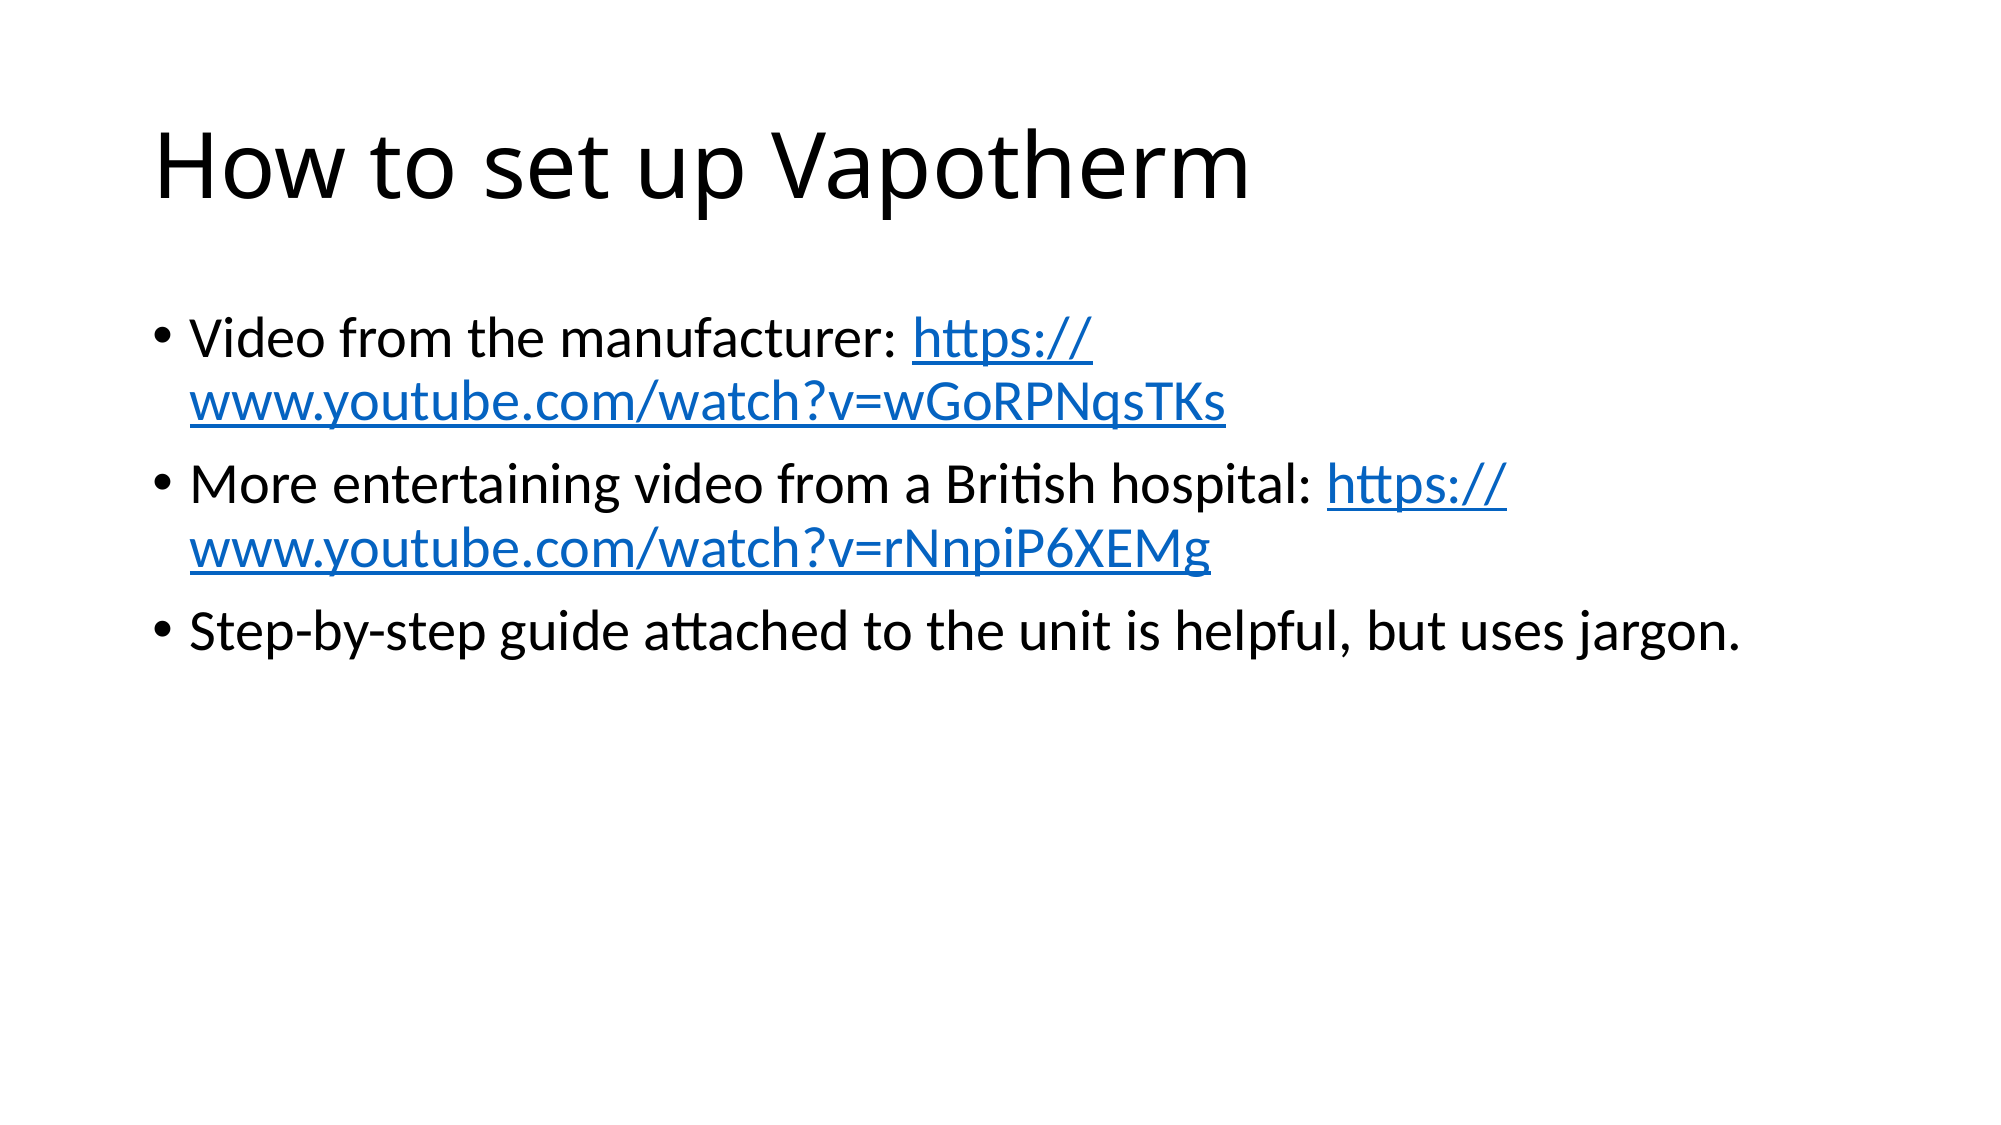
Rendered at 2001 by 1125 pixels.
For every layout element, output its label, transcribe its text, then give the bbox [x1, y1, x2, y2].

title How to set up Vapotherm [137, 59, 1863, 278]
list Video from the manufacturer: https://www.youtube.com/watch?v=wGoRPNqsTKs More entertaining video from a British hospital: https://www.youtube.com/watch?v=rNnpiP6XEMg Step-by-step guide attached to the unit is helpful, but uses jargon. [137, 299, 1863, 1014]
